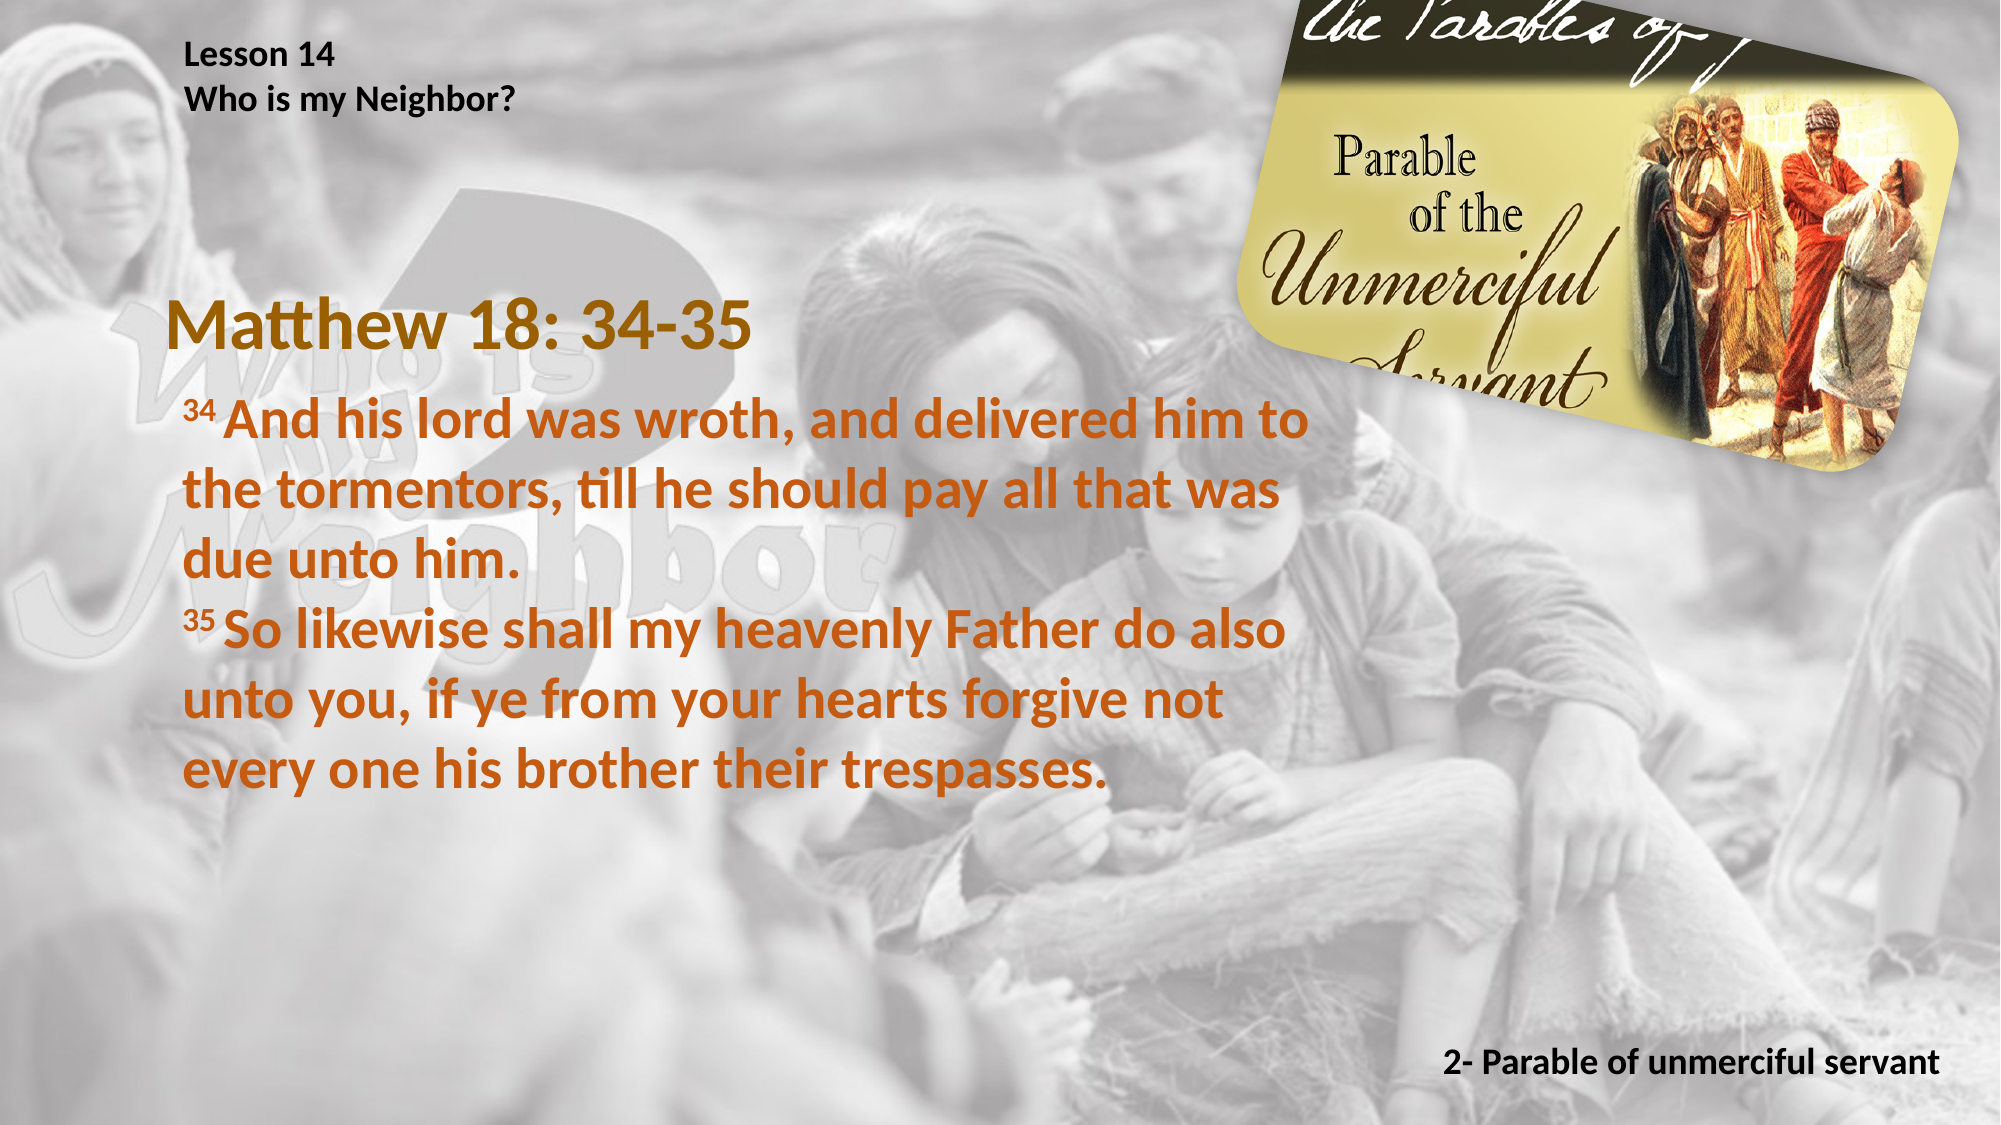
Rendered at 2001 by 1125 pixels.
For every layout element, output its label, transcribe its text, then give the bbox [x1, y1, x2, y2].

text_box Lesson 14 Who is my Neighbor? [168, 21, 532, 127]
text_box 2- Parable of unmerciful servant [1427, 1029, 1956, 1089]
picture [0, 0, 2001, 1125]
text_box 34 And his lord was wroth, and delivered him to the tormentors, till he should pay all that was due unto him. 35 So likewise shall my heavenly Father do also unto you, if ye from your hearts forgive not every one his brother their trespasses. [167, 372, 1344, 808]
text_box Matthew 18: 34-35 [149, 266, 770, 372]
